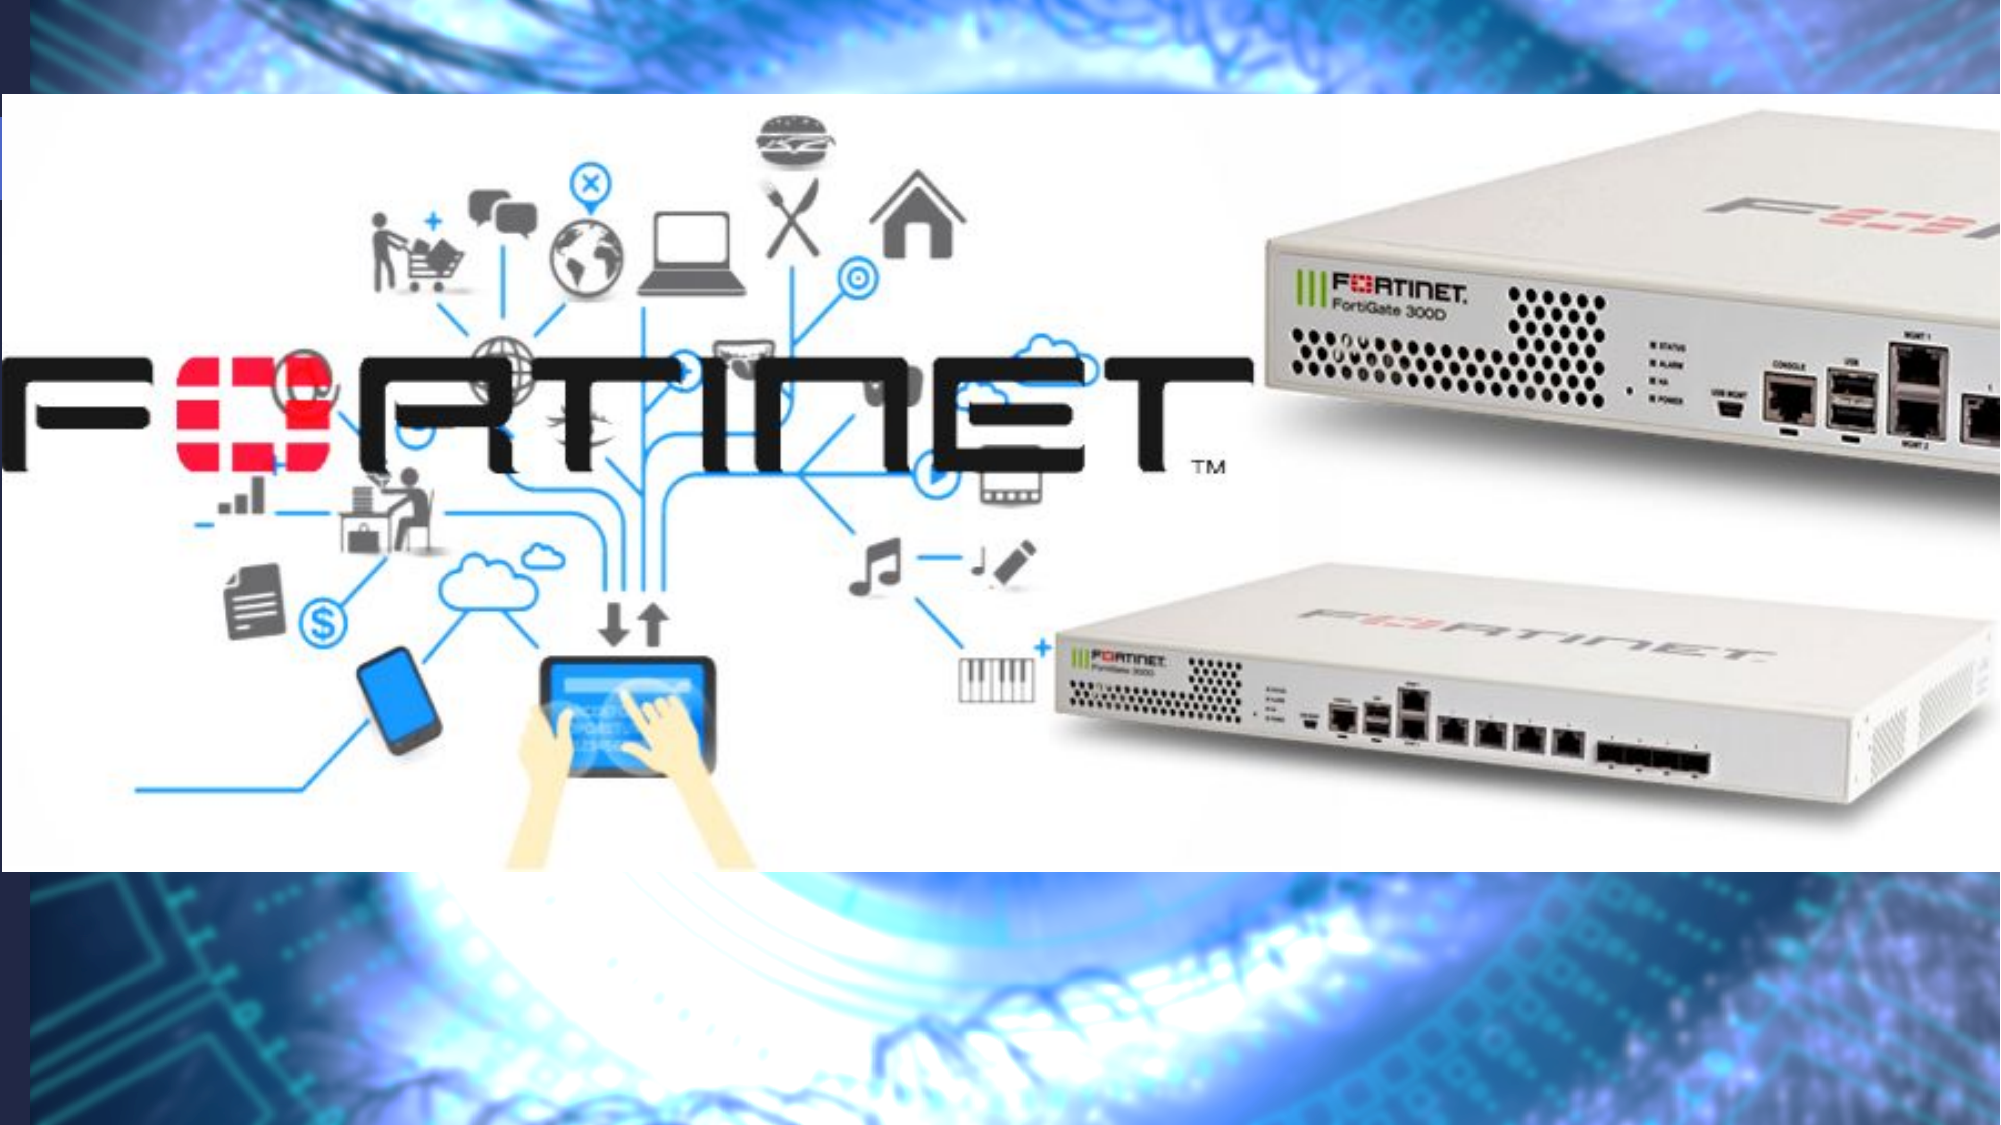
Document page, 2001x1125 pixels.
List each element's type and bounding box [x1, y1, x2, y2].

picture [30, 872, 2000, 1125]
picture [30, 0, 2000, 94]
list [2, 94, 2000, 872]
